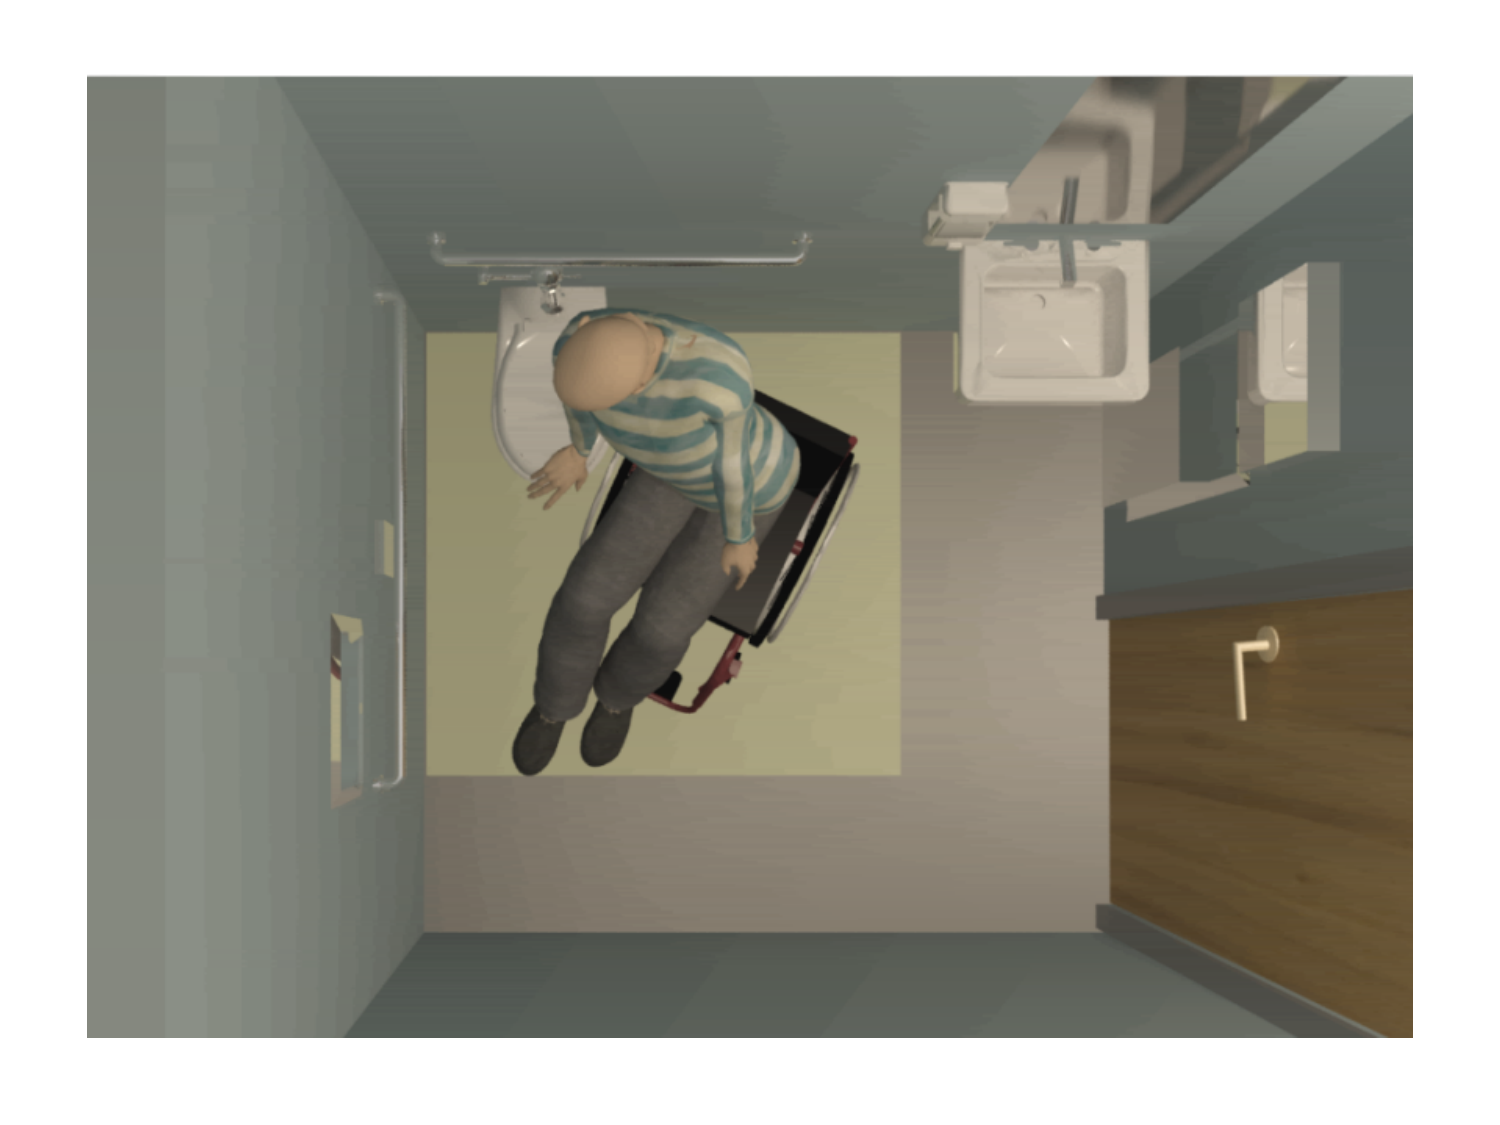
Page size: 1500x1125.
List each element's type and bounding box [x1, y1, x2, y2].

picture [87, 74, 1413, 1038]
